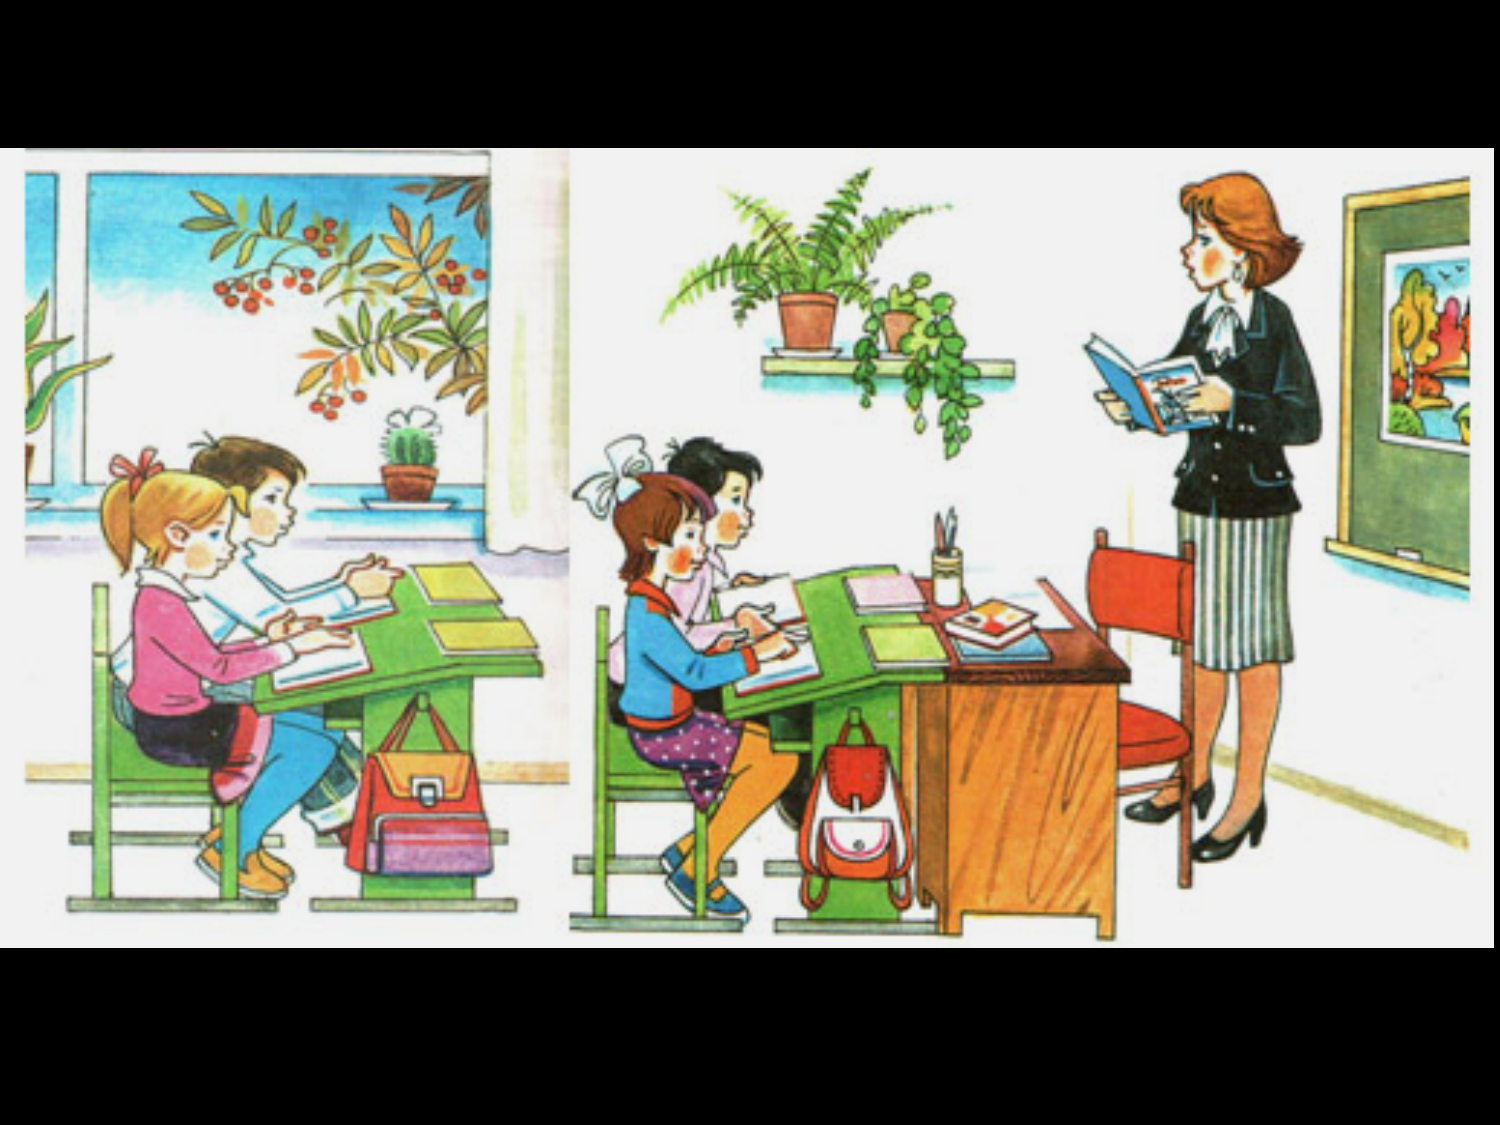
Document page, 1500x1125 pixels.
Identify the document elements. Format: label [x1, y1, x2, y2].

picture [0, 148, 1494, 948]
